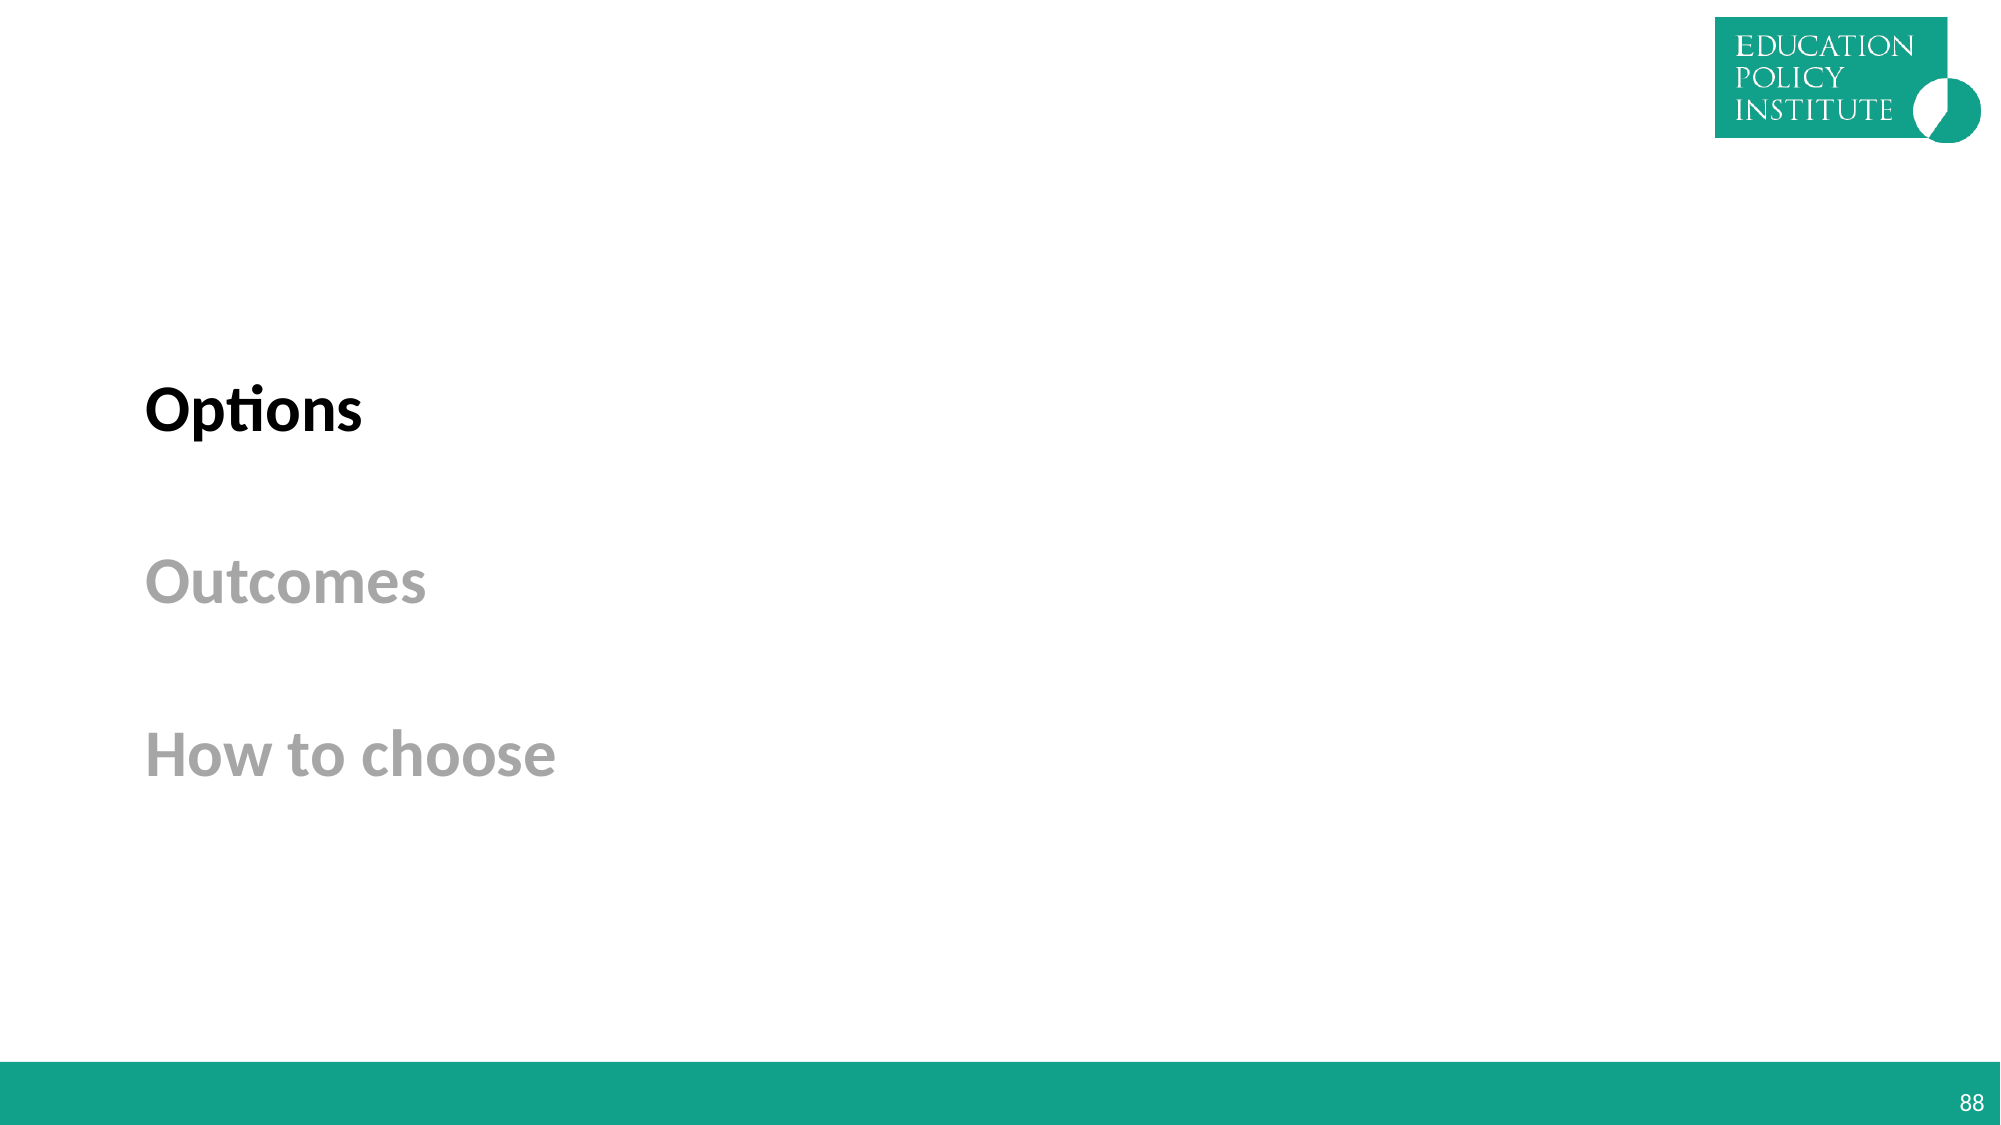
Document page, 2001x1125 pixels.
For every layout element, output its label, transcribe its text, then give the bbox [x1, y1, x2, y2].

text_box [0, 1061, 2000, 1125]
slide_number 88 [1550, 1071, 2000, 1125]
text_box Options Outcomes How to choose [130, 277, 1867, 797]
picture [1715, 17, 1981, 143]
